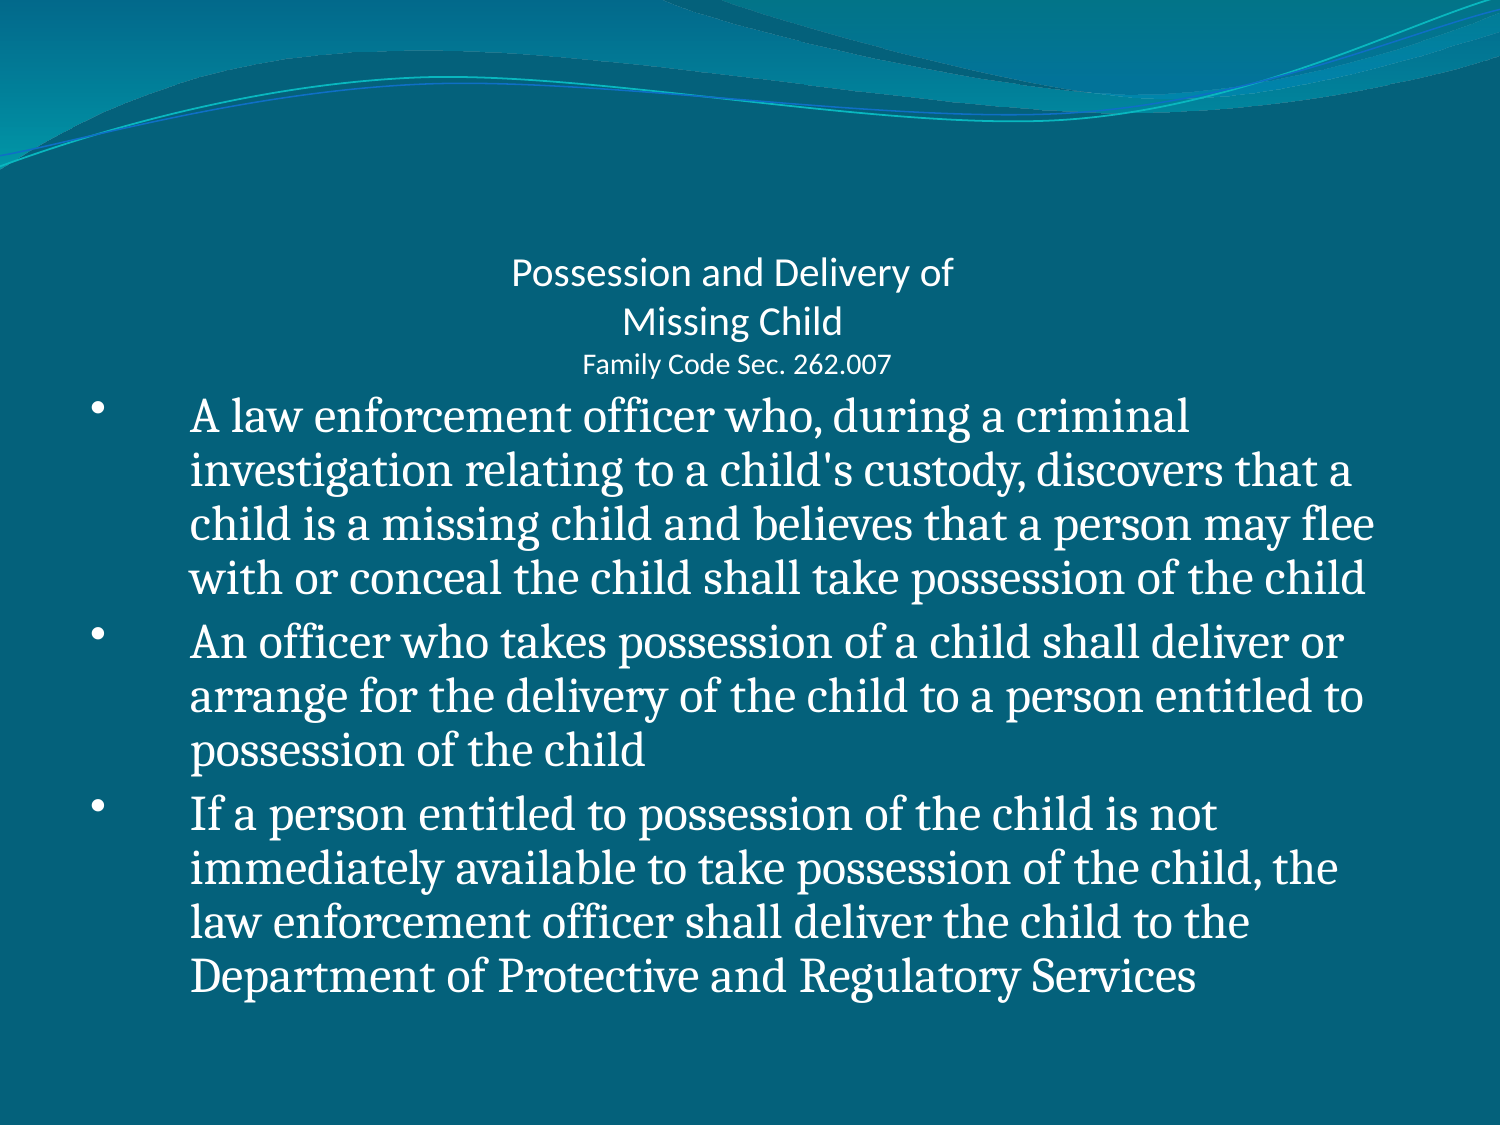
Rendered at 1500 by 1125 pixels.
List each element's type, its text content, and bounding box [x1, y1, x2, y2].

list A law enforcement officer who, during a criminal investigation relating to a child's custody, discovers that a child is a missing child and believes that a person may flee with or conceal the child shall take possession of the child An officer who takes possession of a child shall deliver or arrange for the delivery of the child to a person entitled to possession of the child If a person entitled to possession of the child is not immediately available to take possession of the child, the law enforcement officer shall deliver the child to the Department of Protective and Regulatory Services [74, 381, 1426, 1125]
title Possession and Delivery of Missing Child Family Code Sec. 262.007 [62, 237, 1413, 426]
